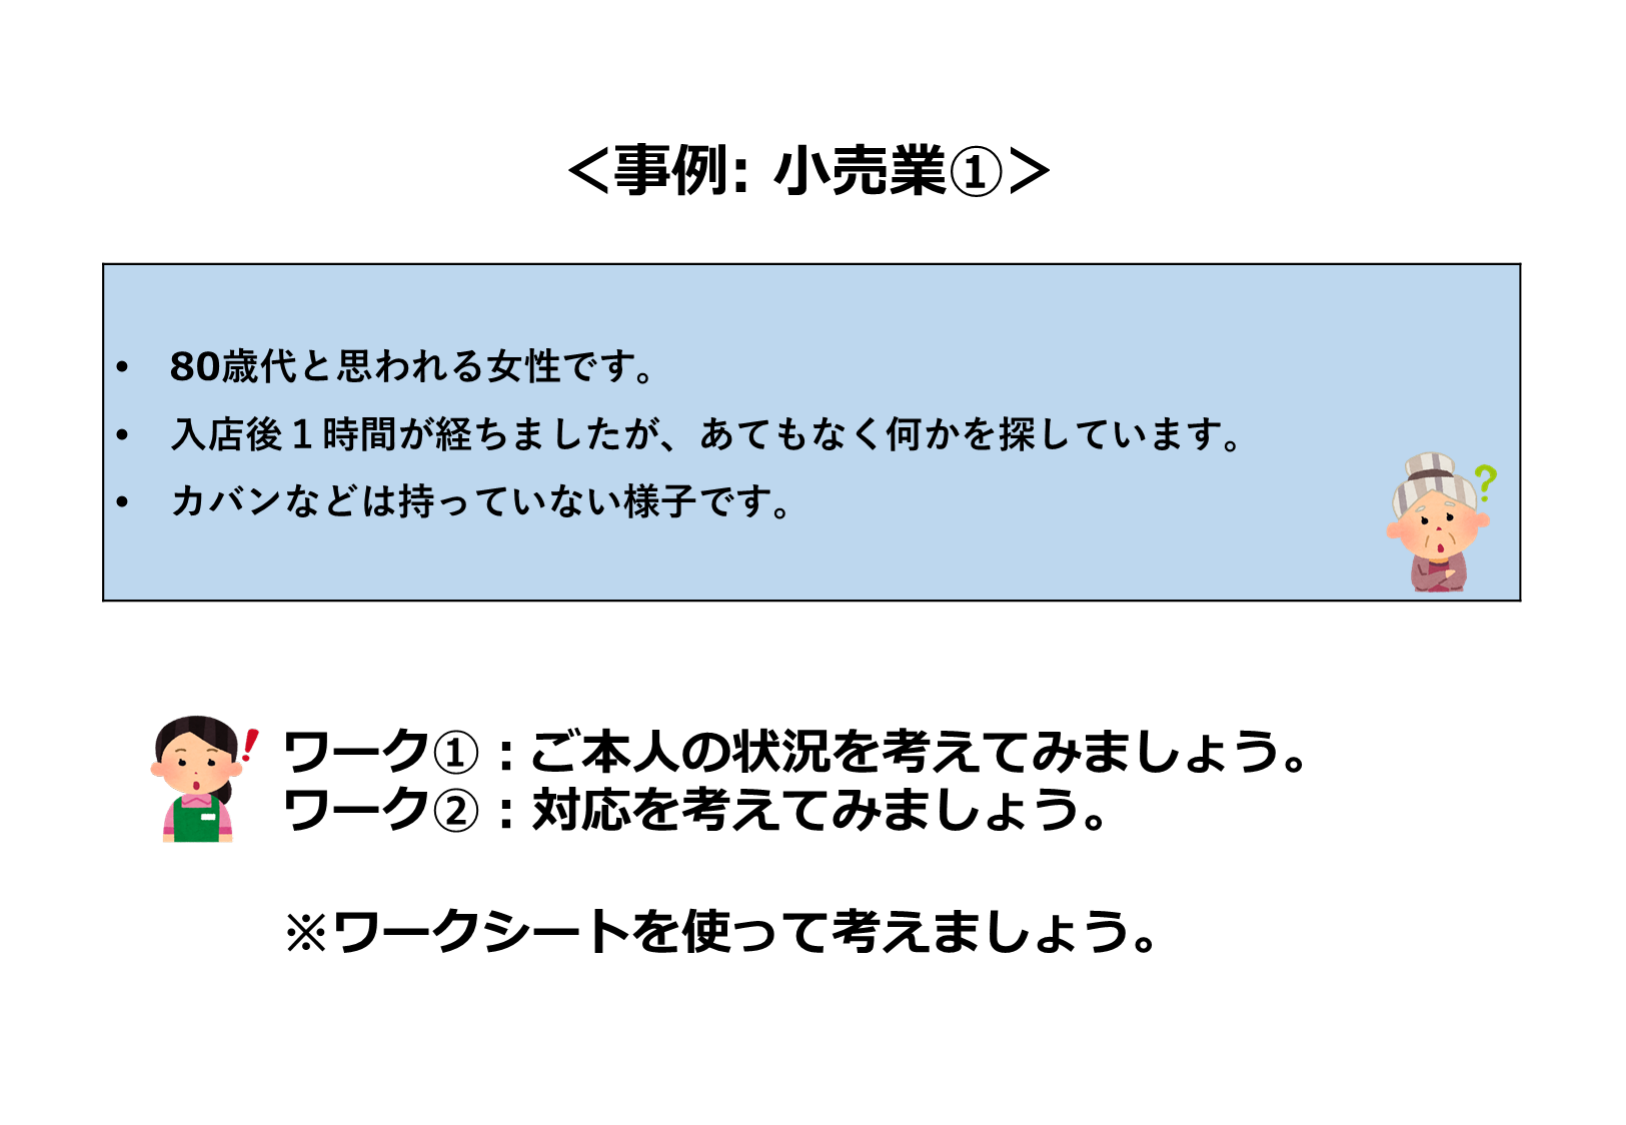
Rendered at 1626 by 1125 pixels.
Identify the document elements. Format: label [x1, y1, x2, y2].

picture [102, 125, 1523, 999]
